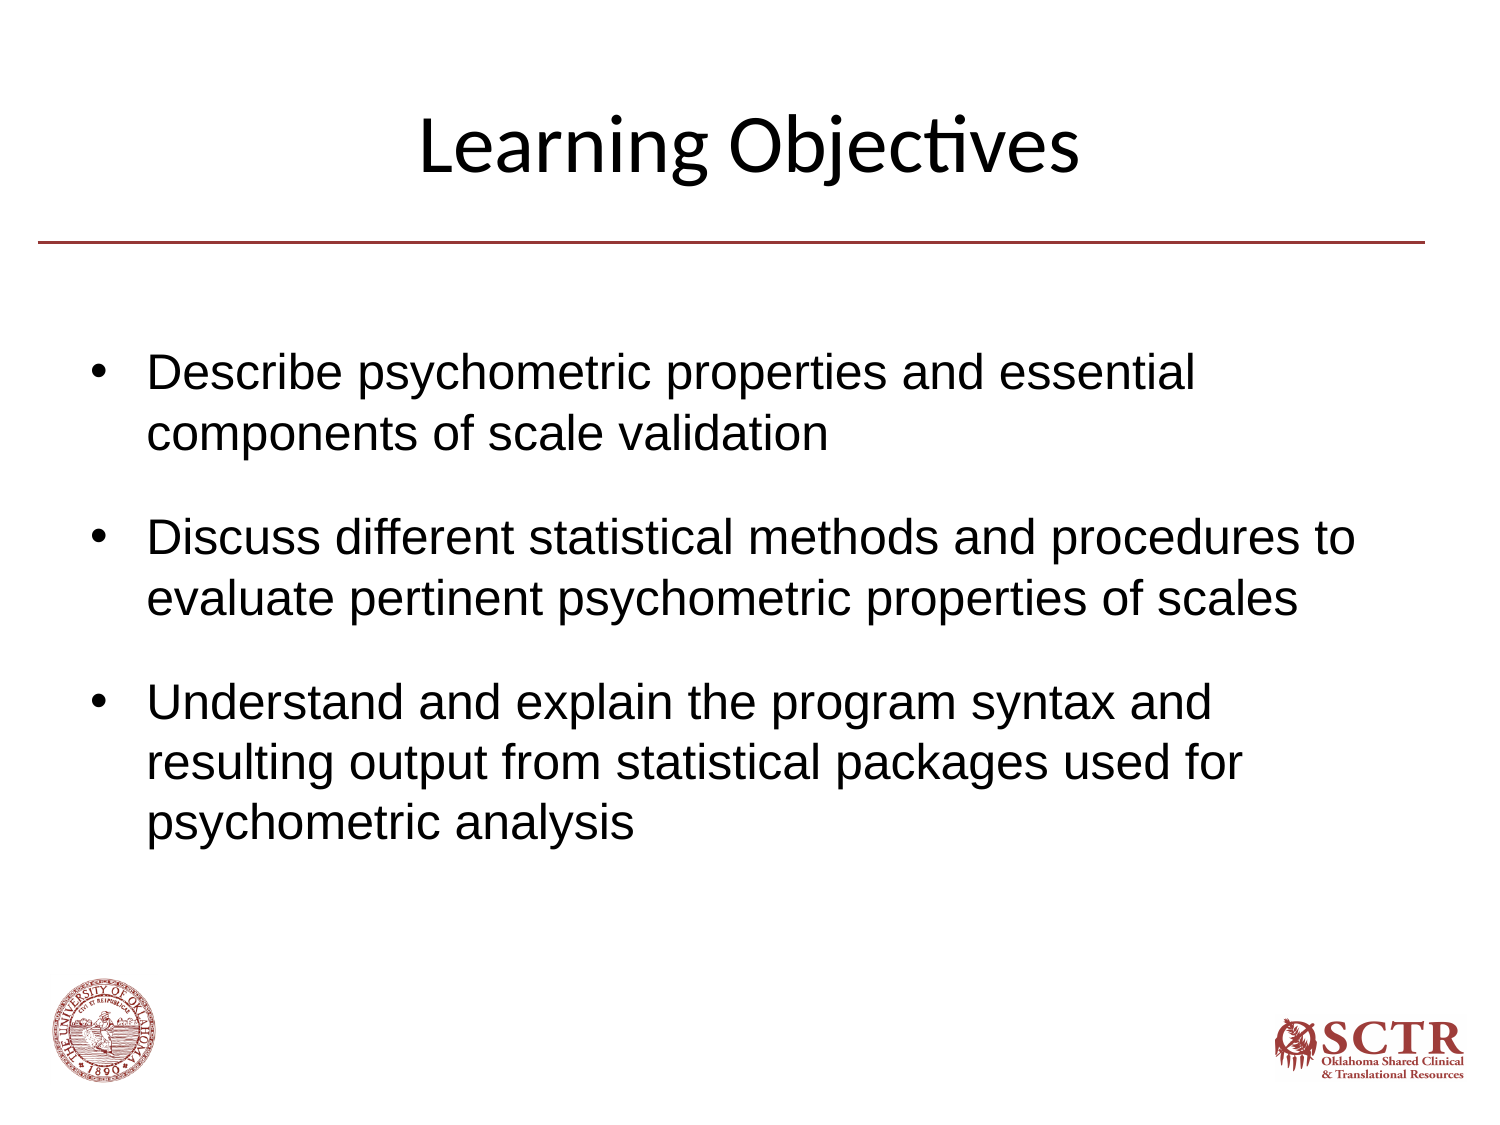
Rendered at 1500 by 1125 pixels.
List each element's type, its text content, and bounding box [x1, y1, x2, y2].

title Learning Objectives [75, 45, 1425, 233]
picture [50, 974, 158, 1085]
list Describe psychometric properties and essential components of scale validation Discuss different statistical methods and procedures to evaluate pertinent psychometric properties of scales Understand and explain the program syntax and resulting output from statistical packages used for psychometric analysis [75, 262, 1425, 1005]
